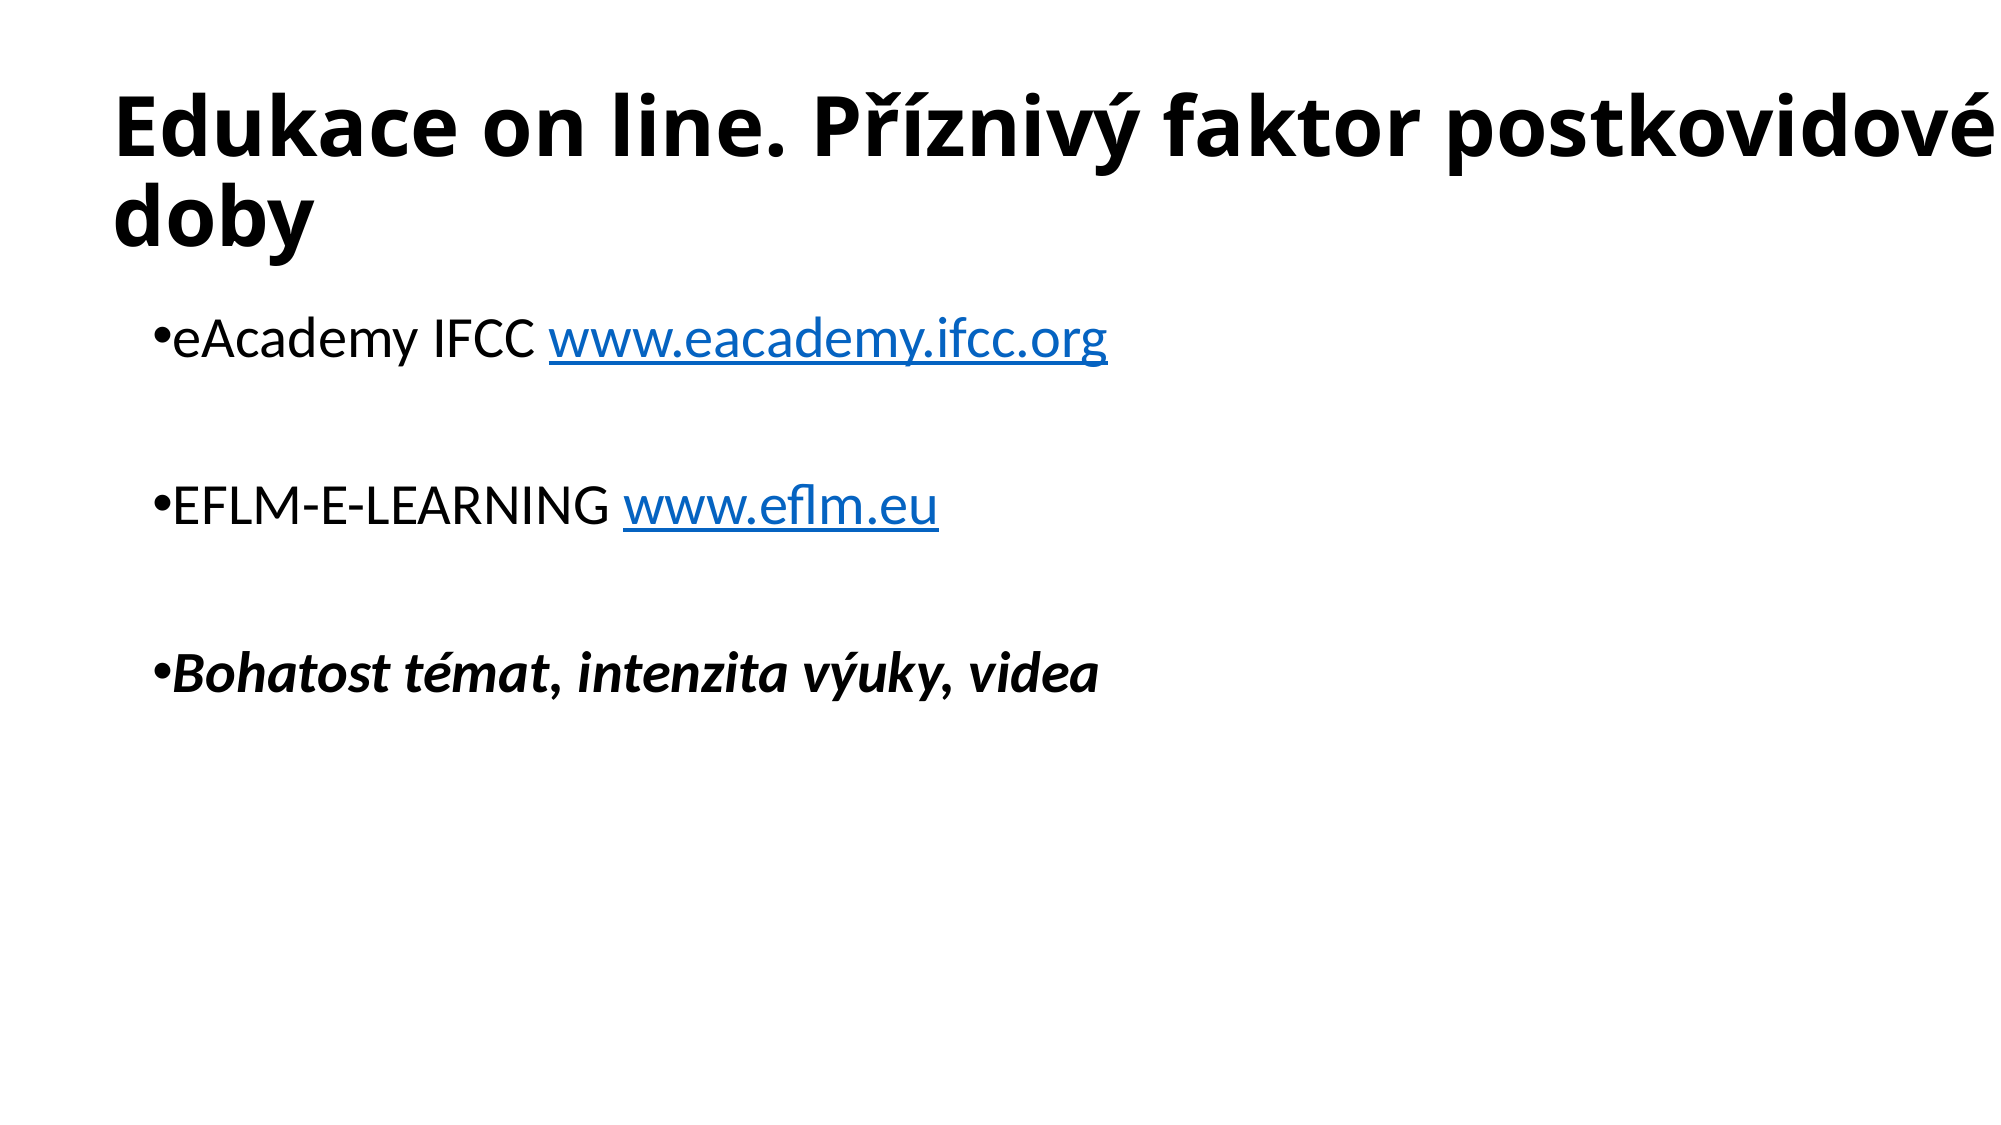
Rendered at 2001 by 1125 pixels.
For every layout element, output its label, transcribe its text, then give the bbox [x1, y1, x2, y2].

list eAcademy IFCC www.eacademy.ifcc.org EFLM-E-LEARNING www.eflm.eu Bohatost témat, intenzita výuky, videa [137, 299, 1863, 1014]
title Edukace on line. Příznivý faktor postkovidové doby [97, 65, 2000, 283]
